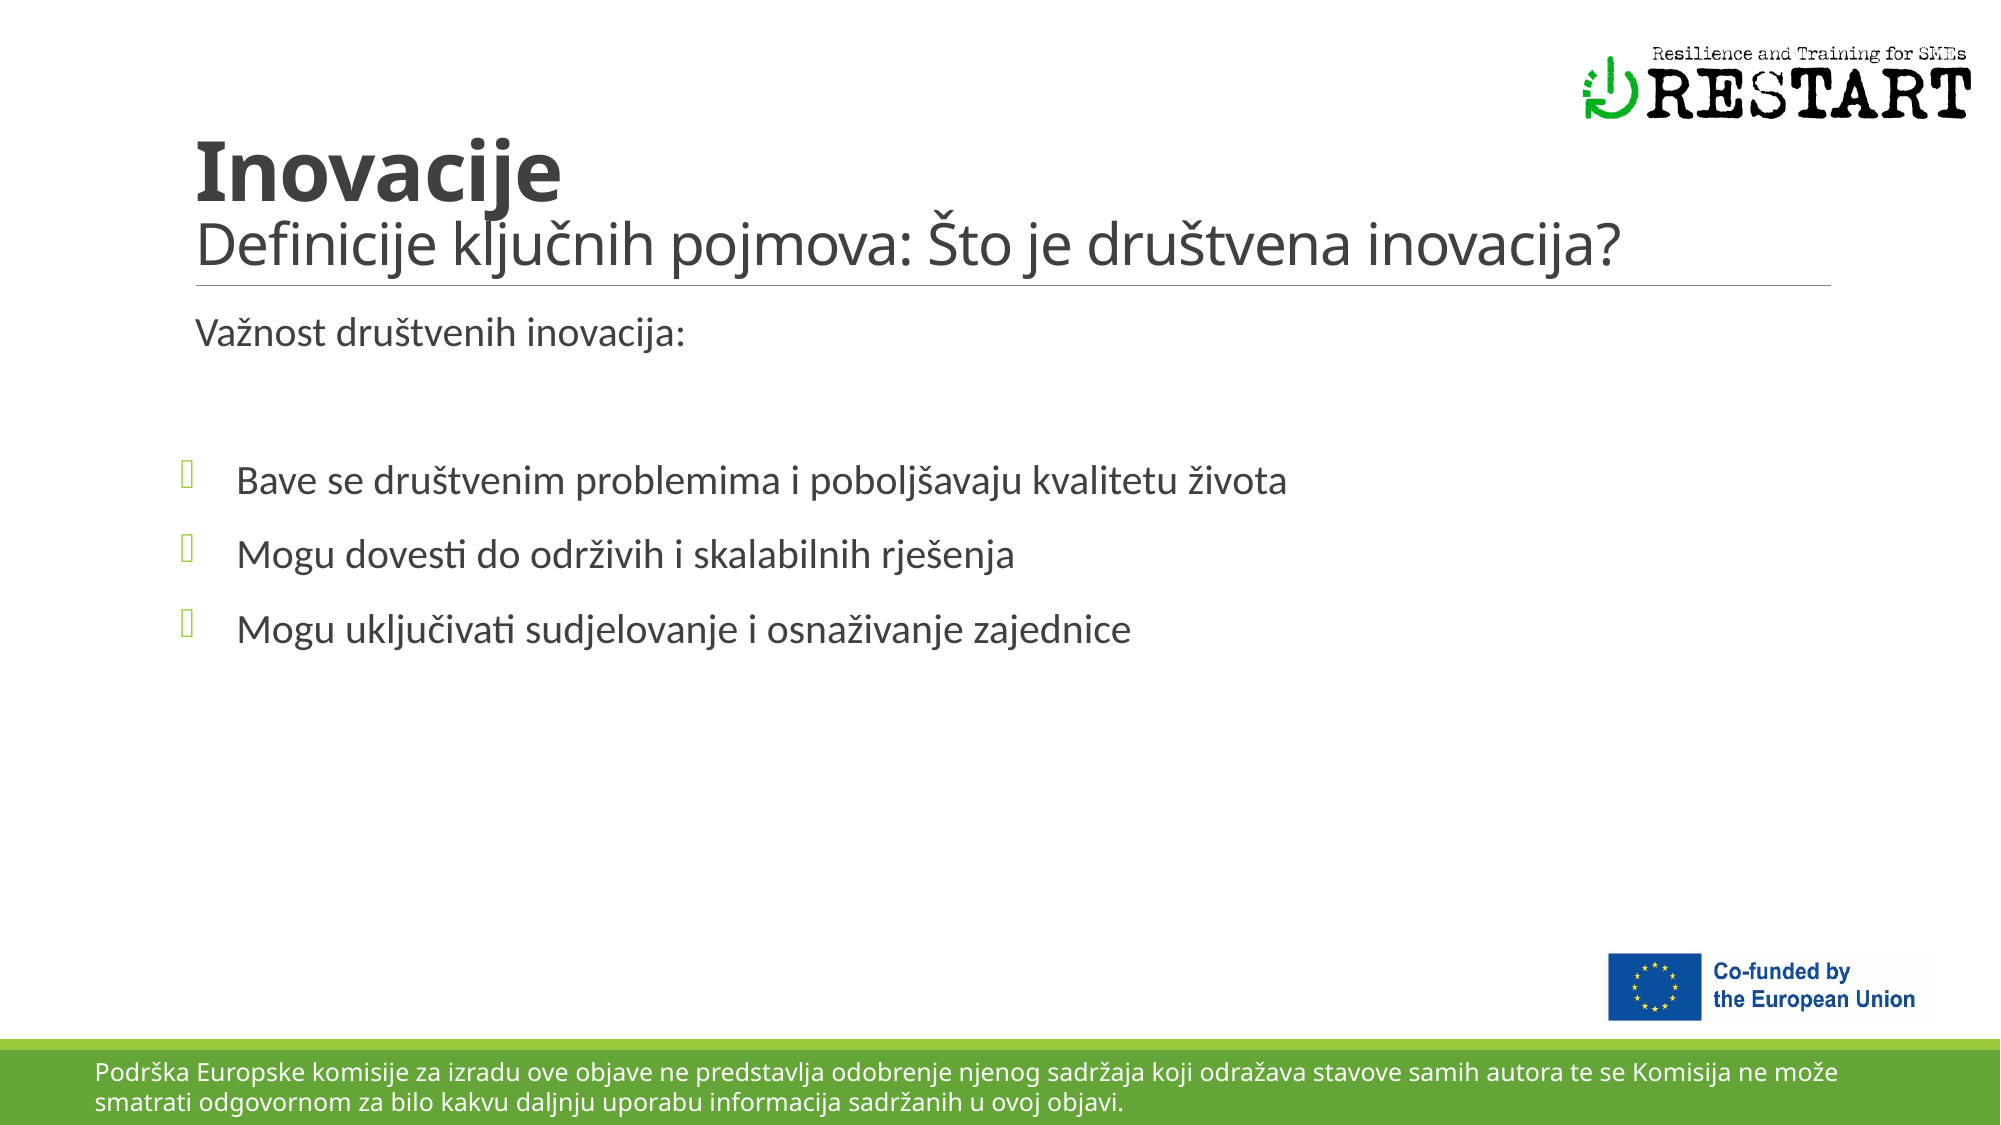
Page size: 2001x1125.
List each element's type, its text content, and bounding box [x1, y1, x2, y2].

title Inovacije Definicije ključnih pojmova: Što je društvena inovacija? [180, 47, 1830, 285]
list Važnost društvenih inovacija: Bave se društvenim problemima i poboljšavaju kvalitetu života Mogu dovesti do održivih i skalabilnih rješenja Mogu uključivati sudjelovanje i osnaživanje zajednice [180, 302, 1830, 963]
picture [1582, 46, 1971, 119]
text_box Podrška Europske komisije za izradu ove objave ne predstavlja odobrenje njenog sadržaja koji odražava stavove samih autora te se Komisija ne može smatrati odgovornom za bilo kakvu daljnju uporabu informacija sadržanih u ovoj objavi. [79, 1049, 1925, 1124]
picture [1604, 949, 1938, 1026]
